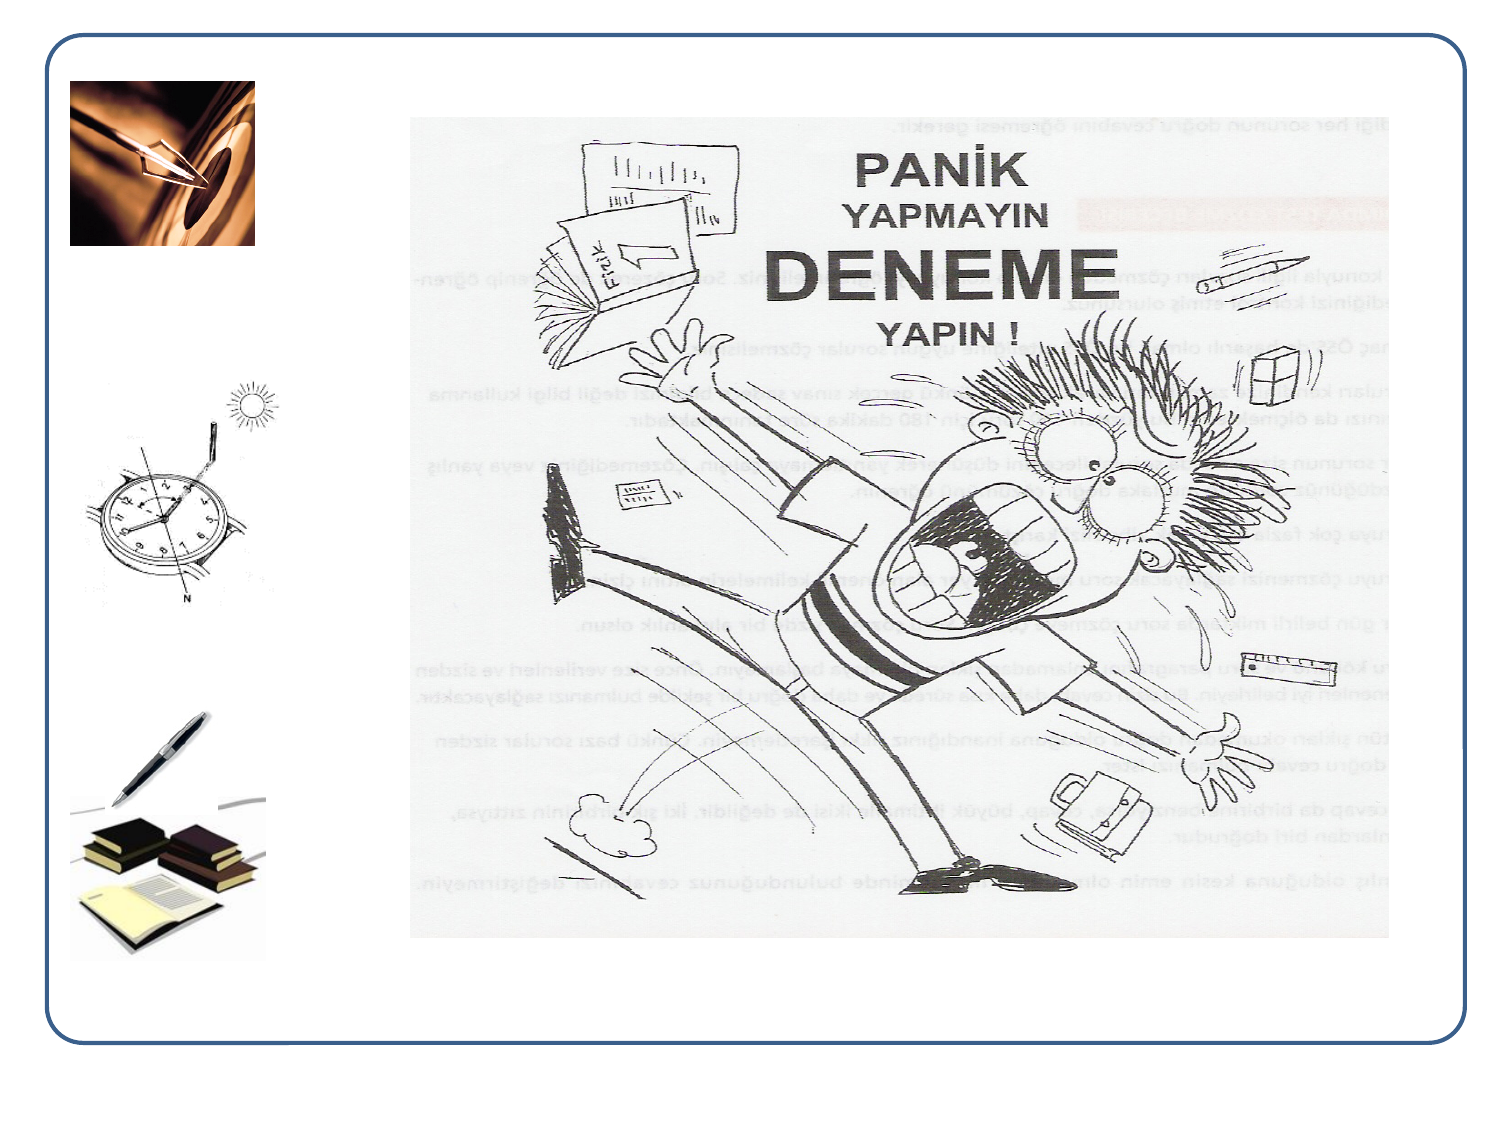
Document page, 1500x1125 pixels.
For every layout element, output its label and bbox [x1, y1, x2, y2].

picture [70, 81, 255, 246]
picture [409, 116, 1390, 938]
picture [70, 374, 282, 614]
picture [70, 703, 266, 961]
